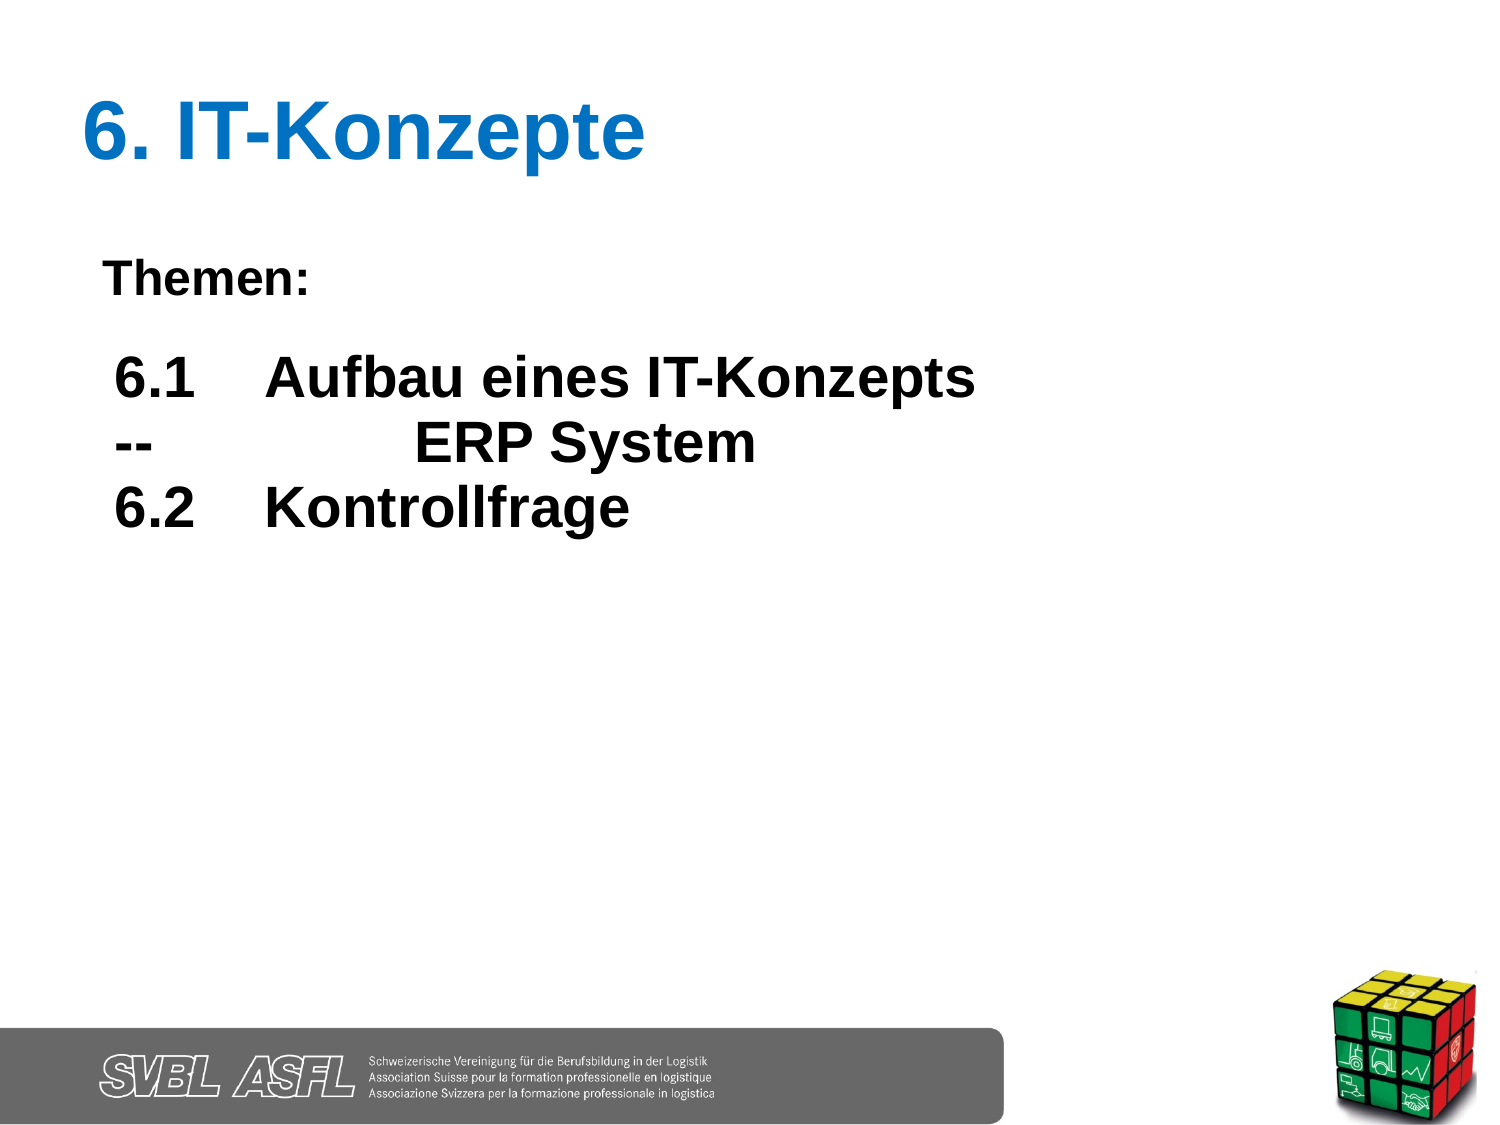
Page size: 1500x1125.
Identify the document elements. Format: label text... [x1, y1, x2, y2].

text_box Themen: [88, 243, 419, 314]
picture [0, 1027, 1004, 1125]
text_box 6.1 Aufbau eines IT-Konzepts -- ERP System 6.2 Kontrollfrage [100, 337, 1447, 548]
text_box 6. IT-Konzepte [68, 78, 663, 186]
picture [1328, 966, 1477, 1125]
